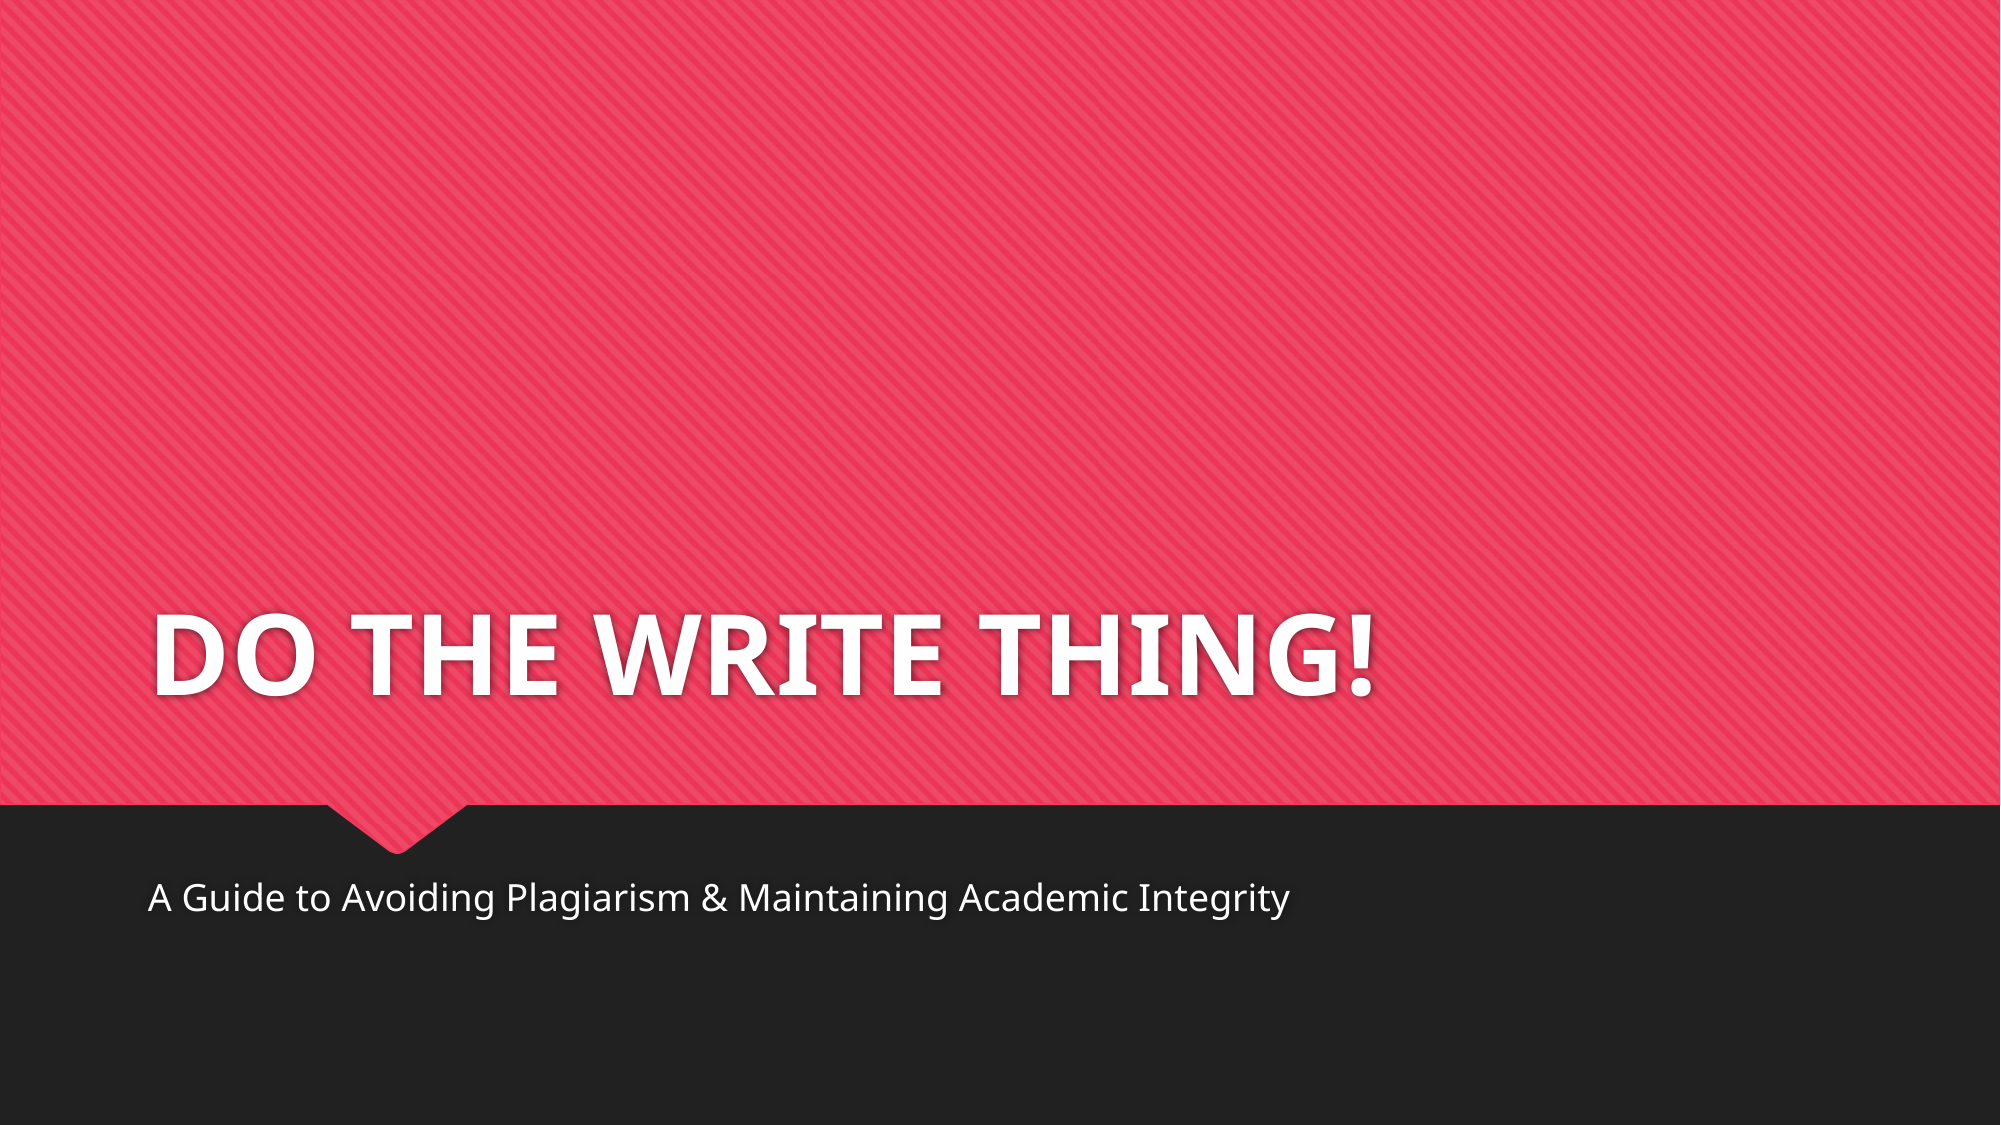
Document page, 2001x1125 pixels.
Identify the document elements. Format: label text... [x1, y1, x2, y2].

title DO THE WRITE THING! [132, 237, 1868, 726]
subtitle A Guide to Avoiding Plagiarism & Maintaining Academic Integrity [132, 866, 1868, 938]
